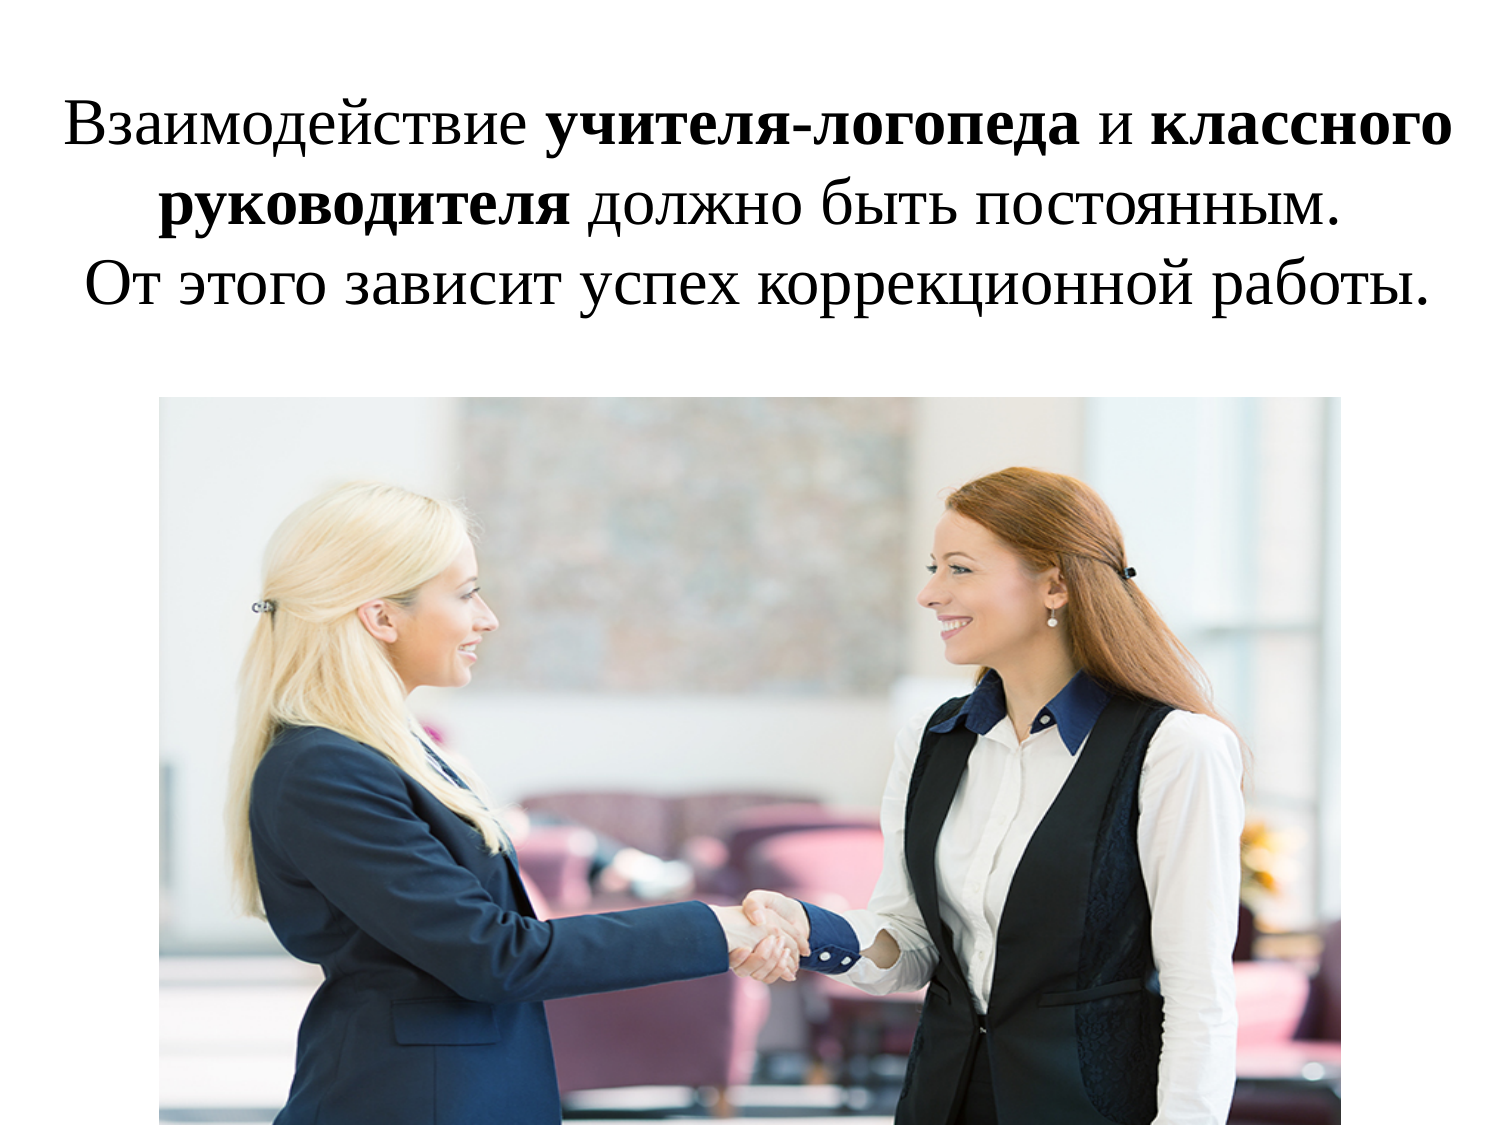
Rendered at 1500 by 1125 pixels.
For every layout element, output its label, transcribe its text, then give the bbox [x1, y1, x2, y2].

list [159, 396, 1341, 1125]
title Взаимодействие учителя-логопеда и классного руководителя должно быть постоянным. От этого зависит успех коррекционной работы. [17, 45, 1500, 350]
